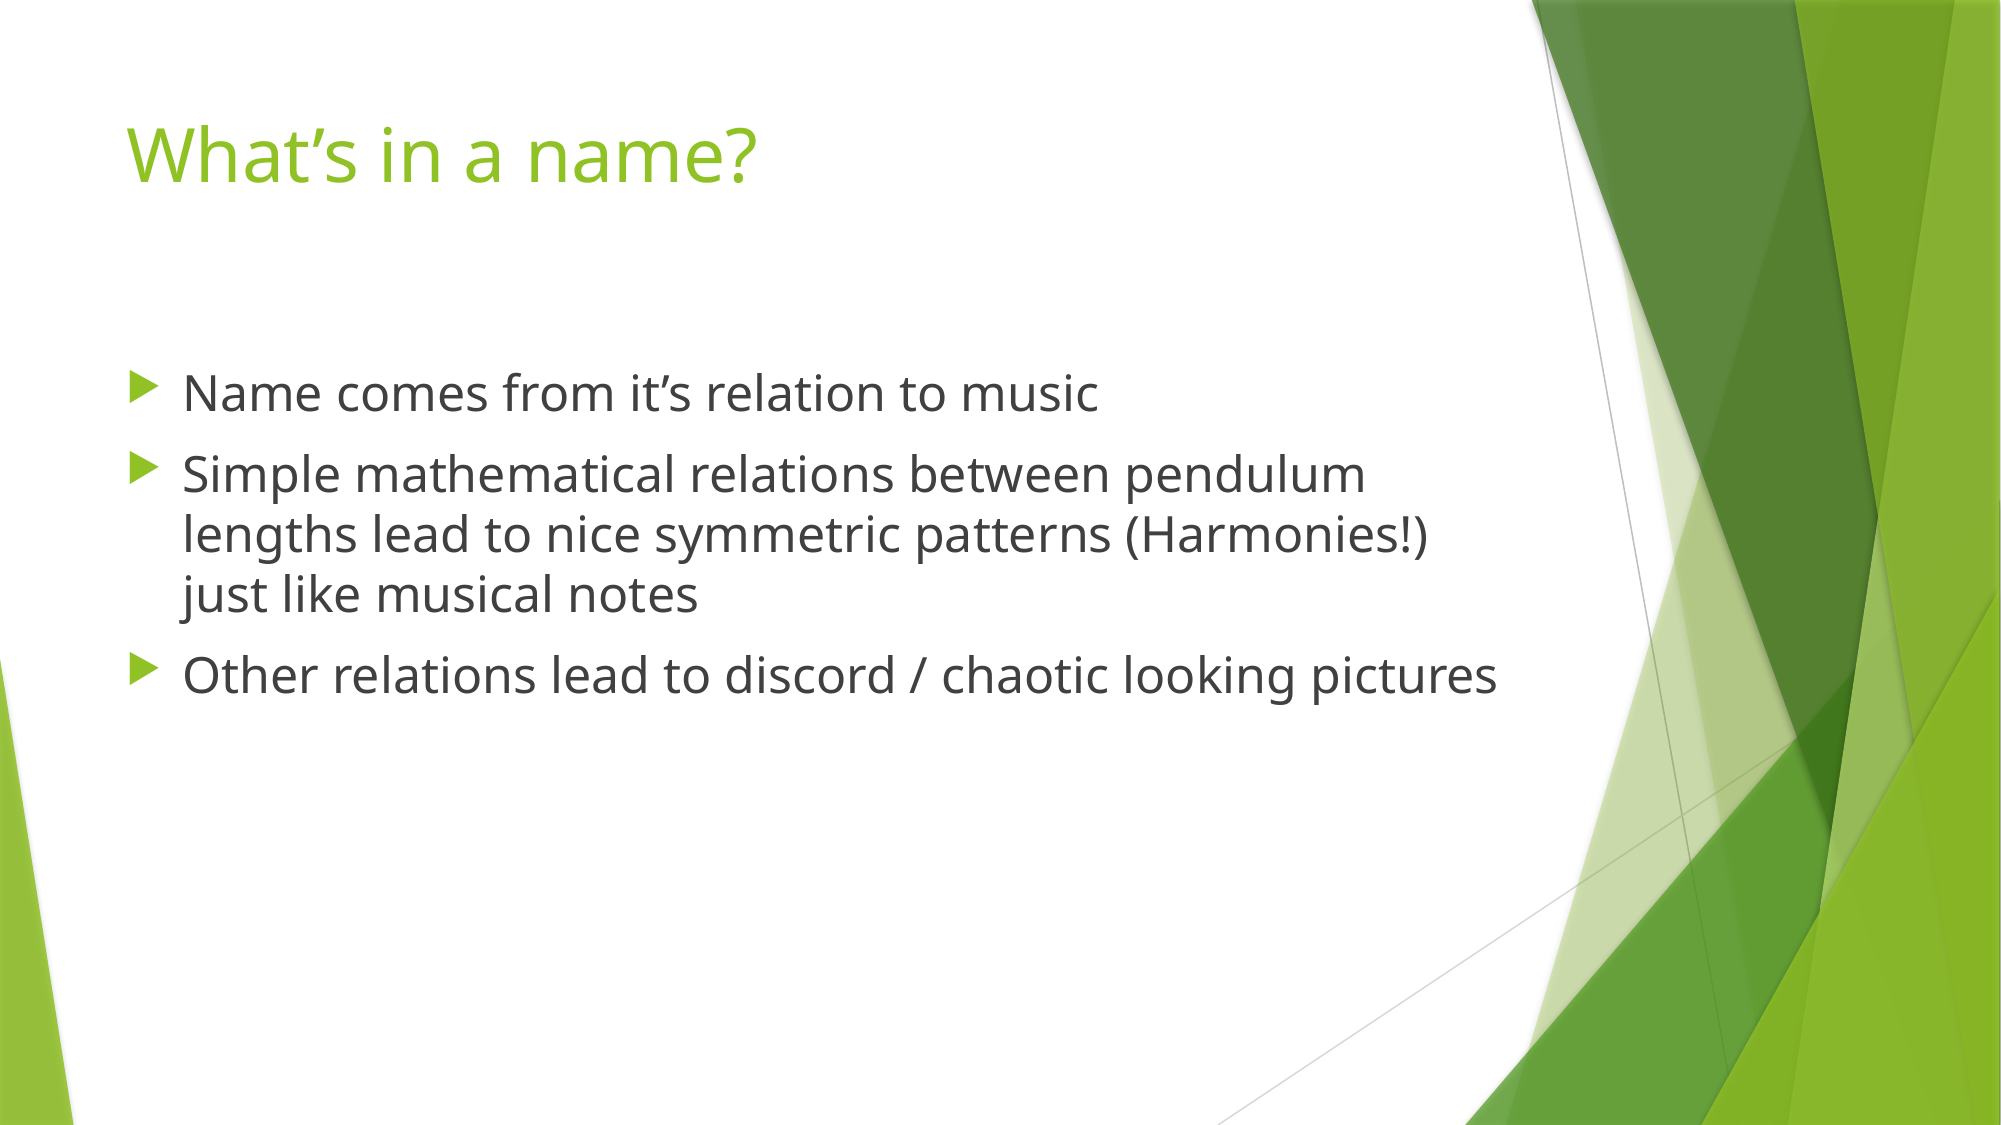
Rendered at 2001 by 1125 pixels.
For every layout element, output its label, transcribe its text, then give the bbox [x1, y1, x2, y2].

list Name comes from it’s relation to music Simple mathematical relations between pendulum lengths lead to nice symmetric patterns (Harmonies!) just like musical notes Other relations lead to discord / chaotic looking pictures [111, 354, 1522, 992]
title What’s in a name? [111, 99, 1522, 317]
